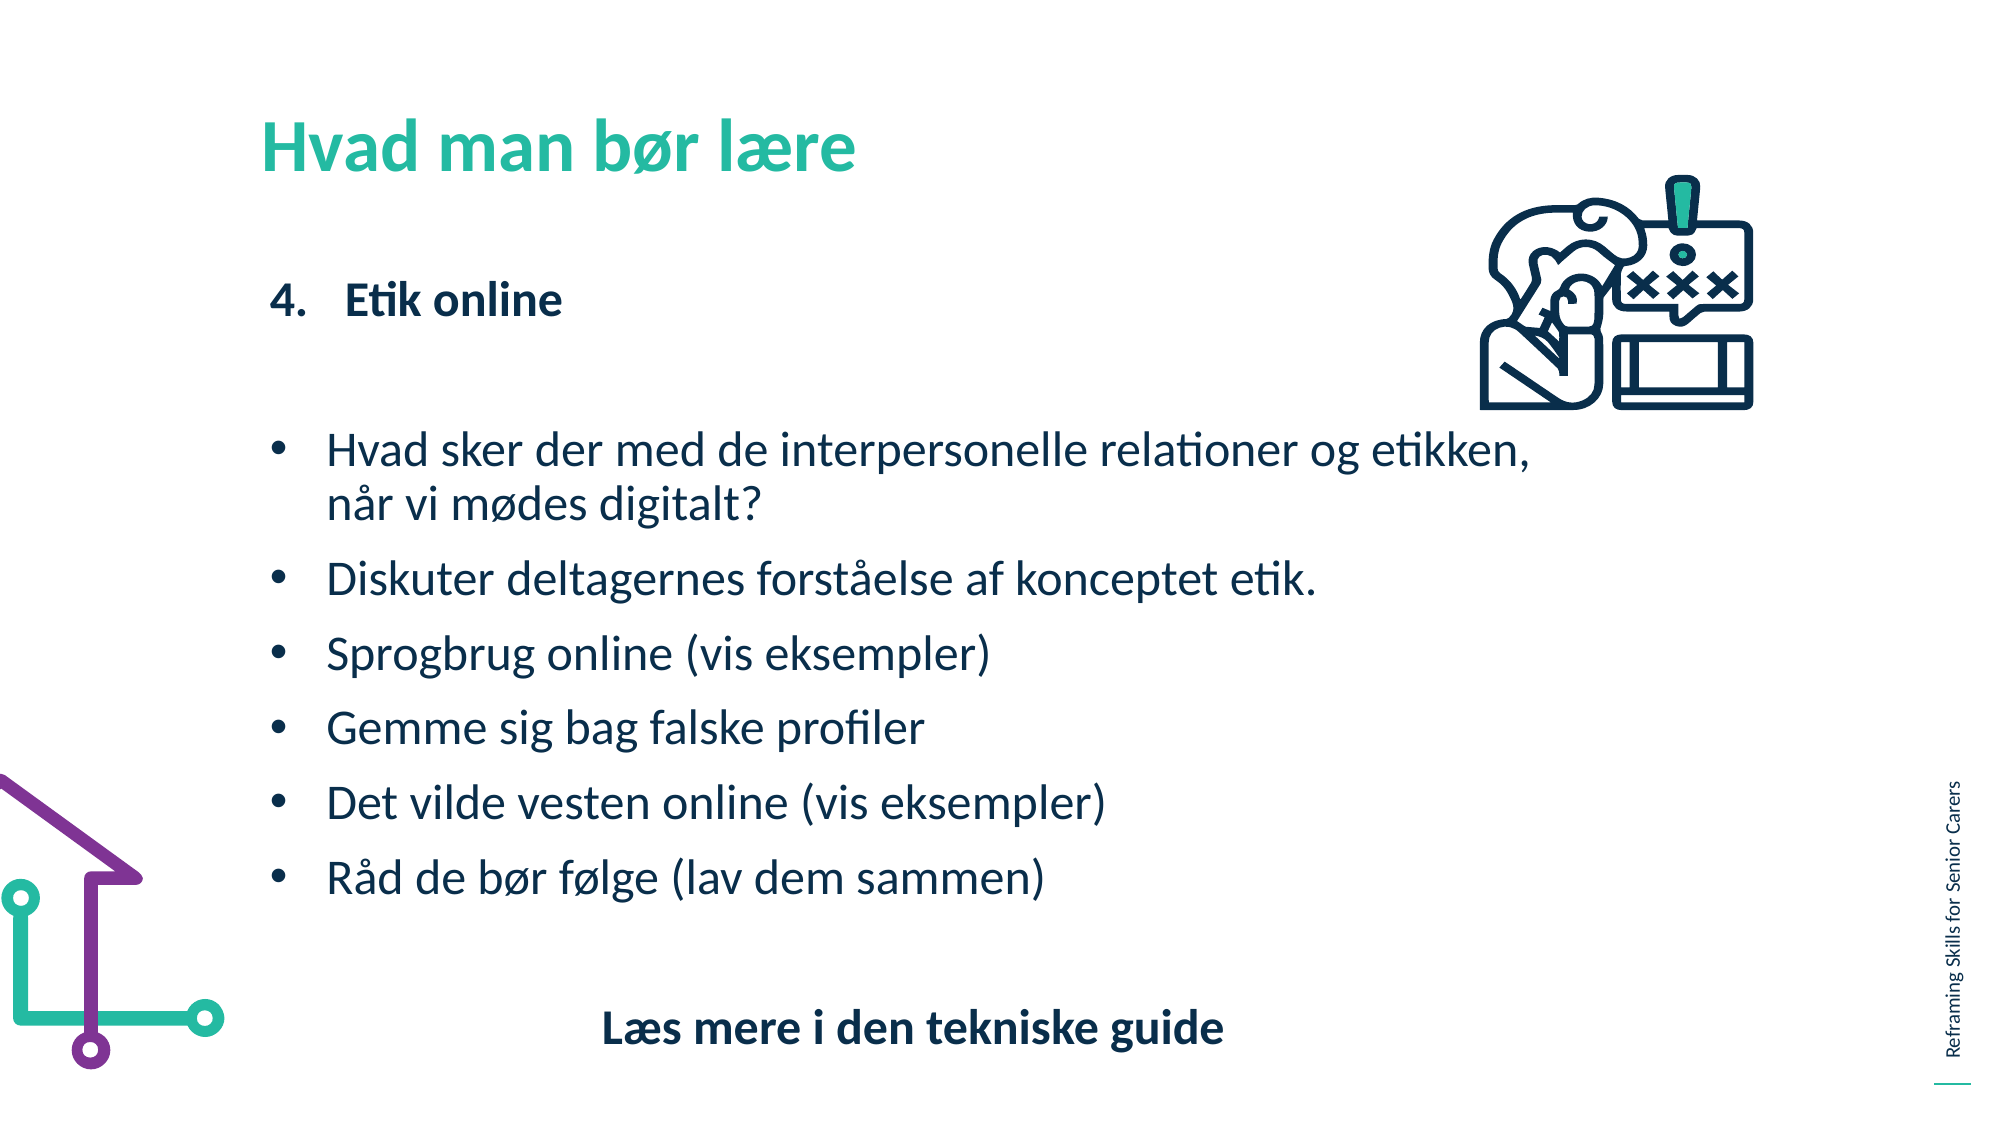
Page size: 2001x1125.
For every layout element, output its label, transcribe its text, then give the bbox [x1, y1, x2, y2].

list Etik online Hvad sker der med de interpersonelle relationer og etikken, når vi mødes digitalt? Diskuter deltagernes forståelse af konceptet etik. Sprogbrug online (vis eksempler) Gemme sig bag falske profiler Det vilde vesten online (vis eksempler) Råd de bør følge (lav dem sammen) Læs mere i den tekniske guide [254, 267, 1573, 1070]
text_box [1479, 174, 1754, 411]
list Hvad man bør lære [246, 99, 1869, 267]
